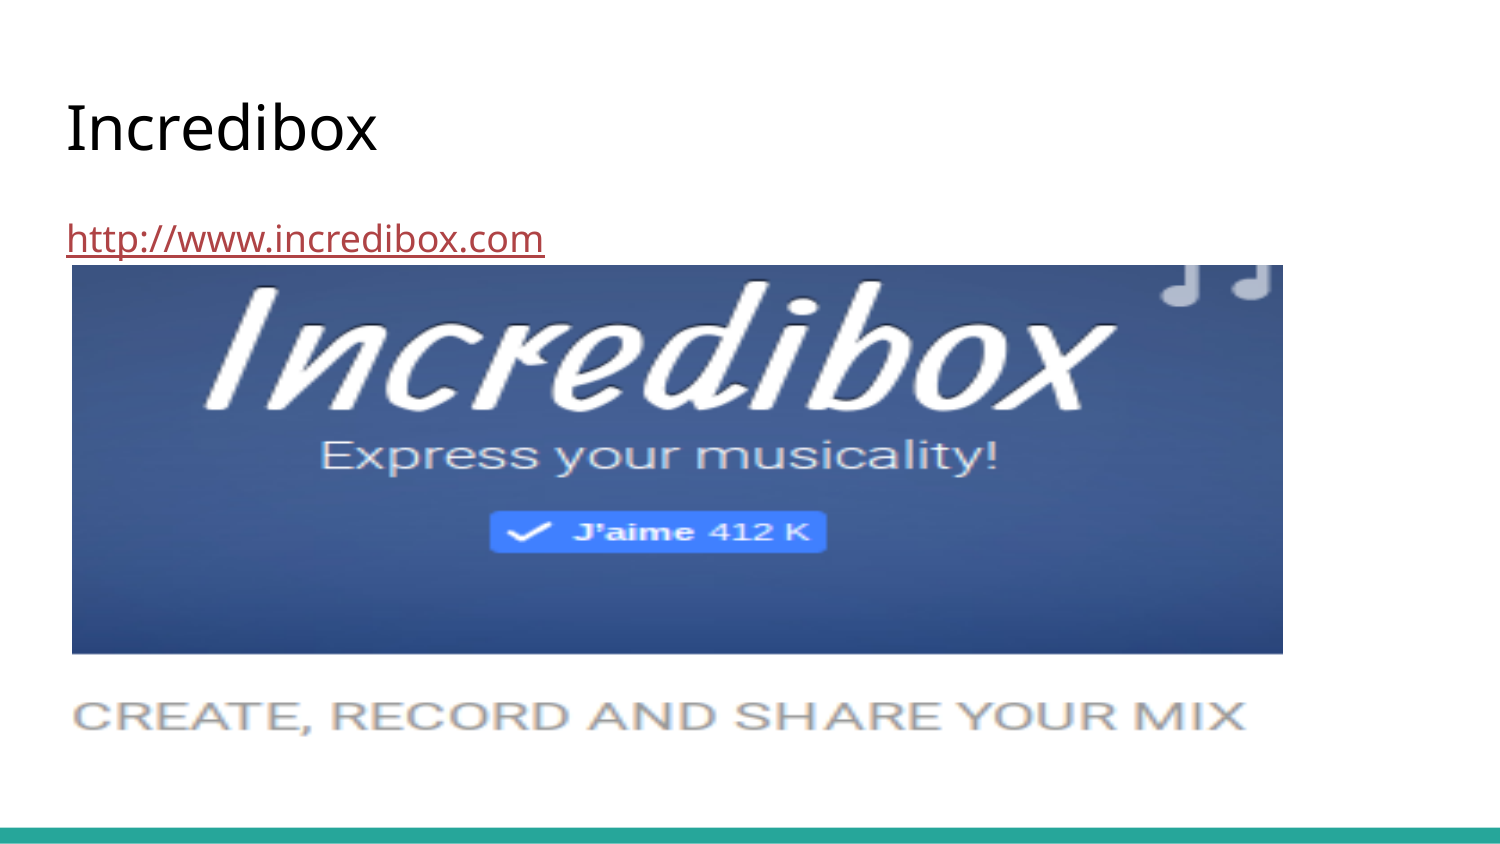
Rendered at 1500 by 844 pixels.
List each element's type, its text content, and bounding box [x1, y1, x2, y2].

title Incredibox [51, 72, 1449, 174]
picture [72, 264, 1283, 760]
list http://www.incredibox.com [51, 192, 1449, 750]
